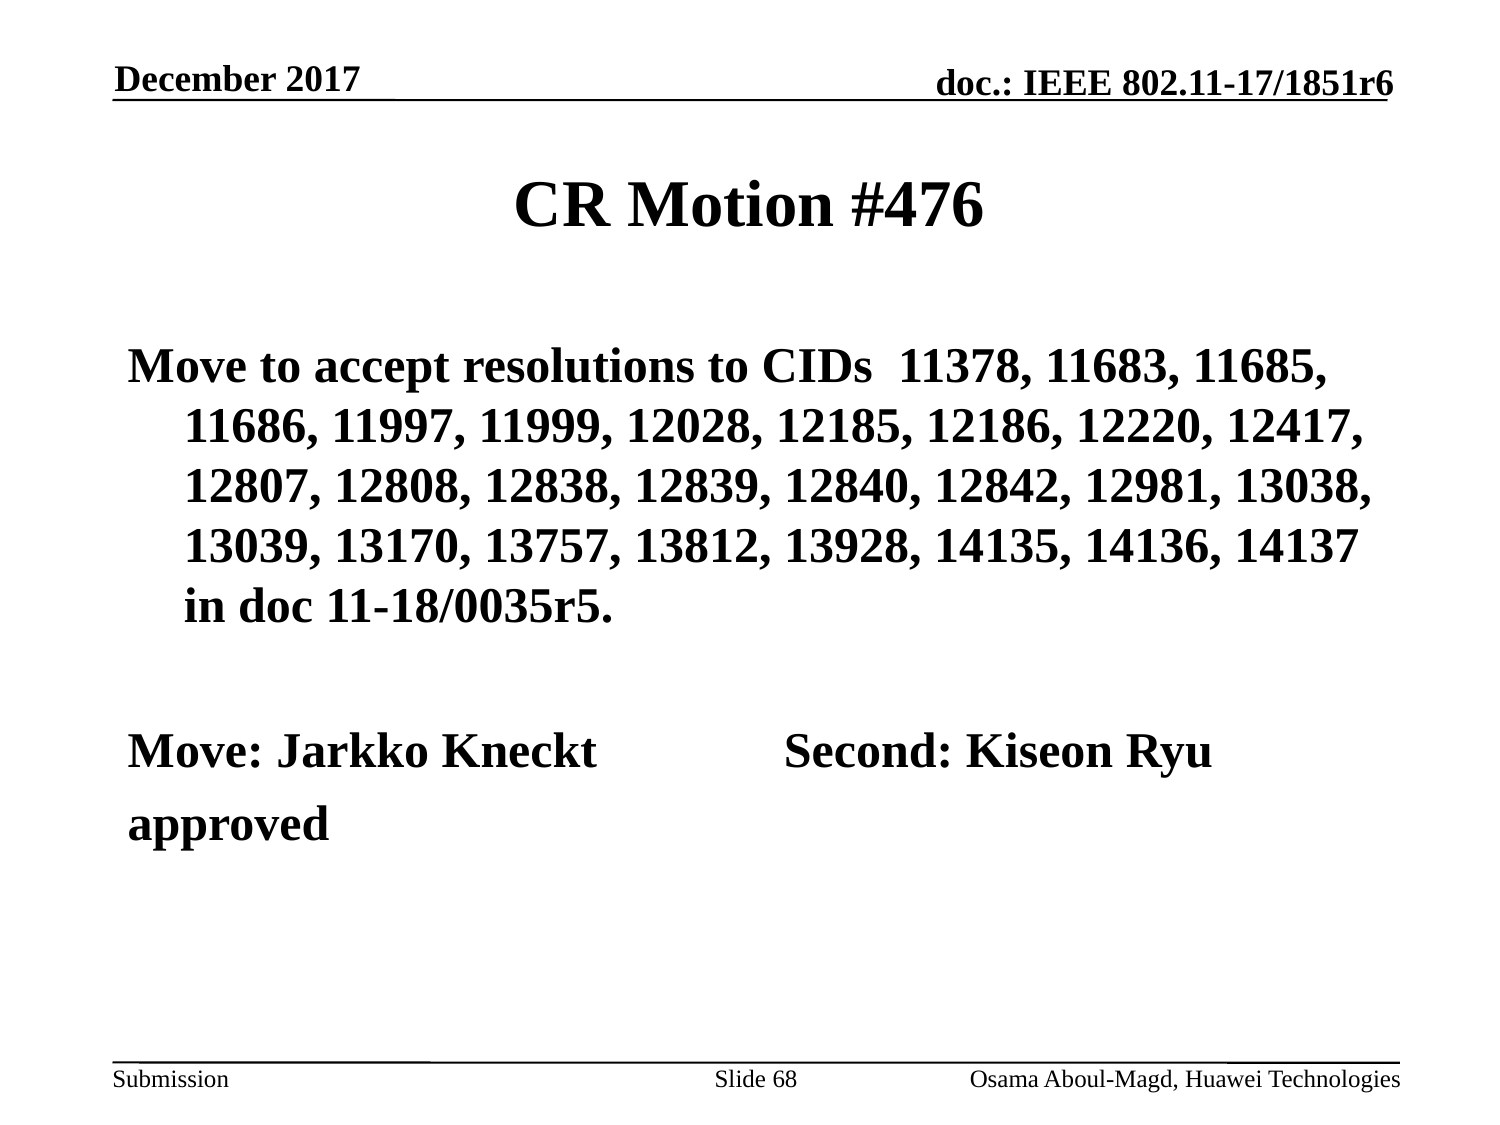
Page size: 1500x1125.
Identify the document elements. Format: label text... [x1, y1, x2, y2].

slide_number Slide 68 [712, 1061, 800, 1123]
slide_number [114, 54, 423, 100]
title CR Motion #476 [112, 112, 1388, 288]
footer Osama Aboul-Magd, Huawei Technologies [878, 1061, 1402, 1093]
list Move to accept resolutions to CIDs 11378, 11683, 11685, 11686, 11997, 11999, 12028, 12185, 12186, 12220, 12417, 12807, 12808, 12838, 12839, 12840, 12842, 12981, 13038, 13039, 13170, 13757, 13812, 13928, 14135, 14136, 14137 in doc 11-18/0035r5. Move: Jarkko Kneckt Second: Kiseon Ryu approved [112, 324, 1388, 1000]
